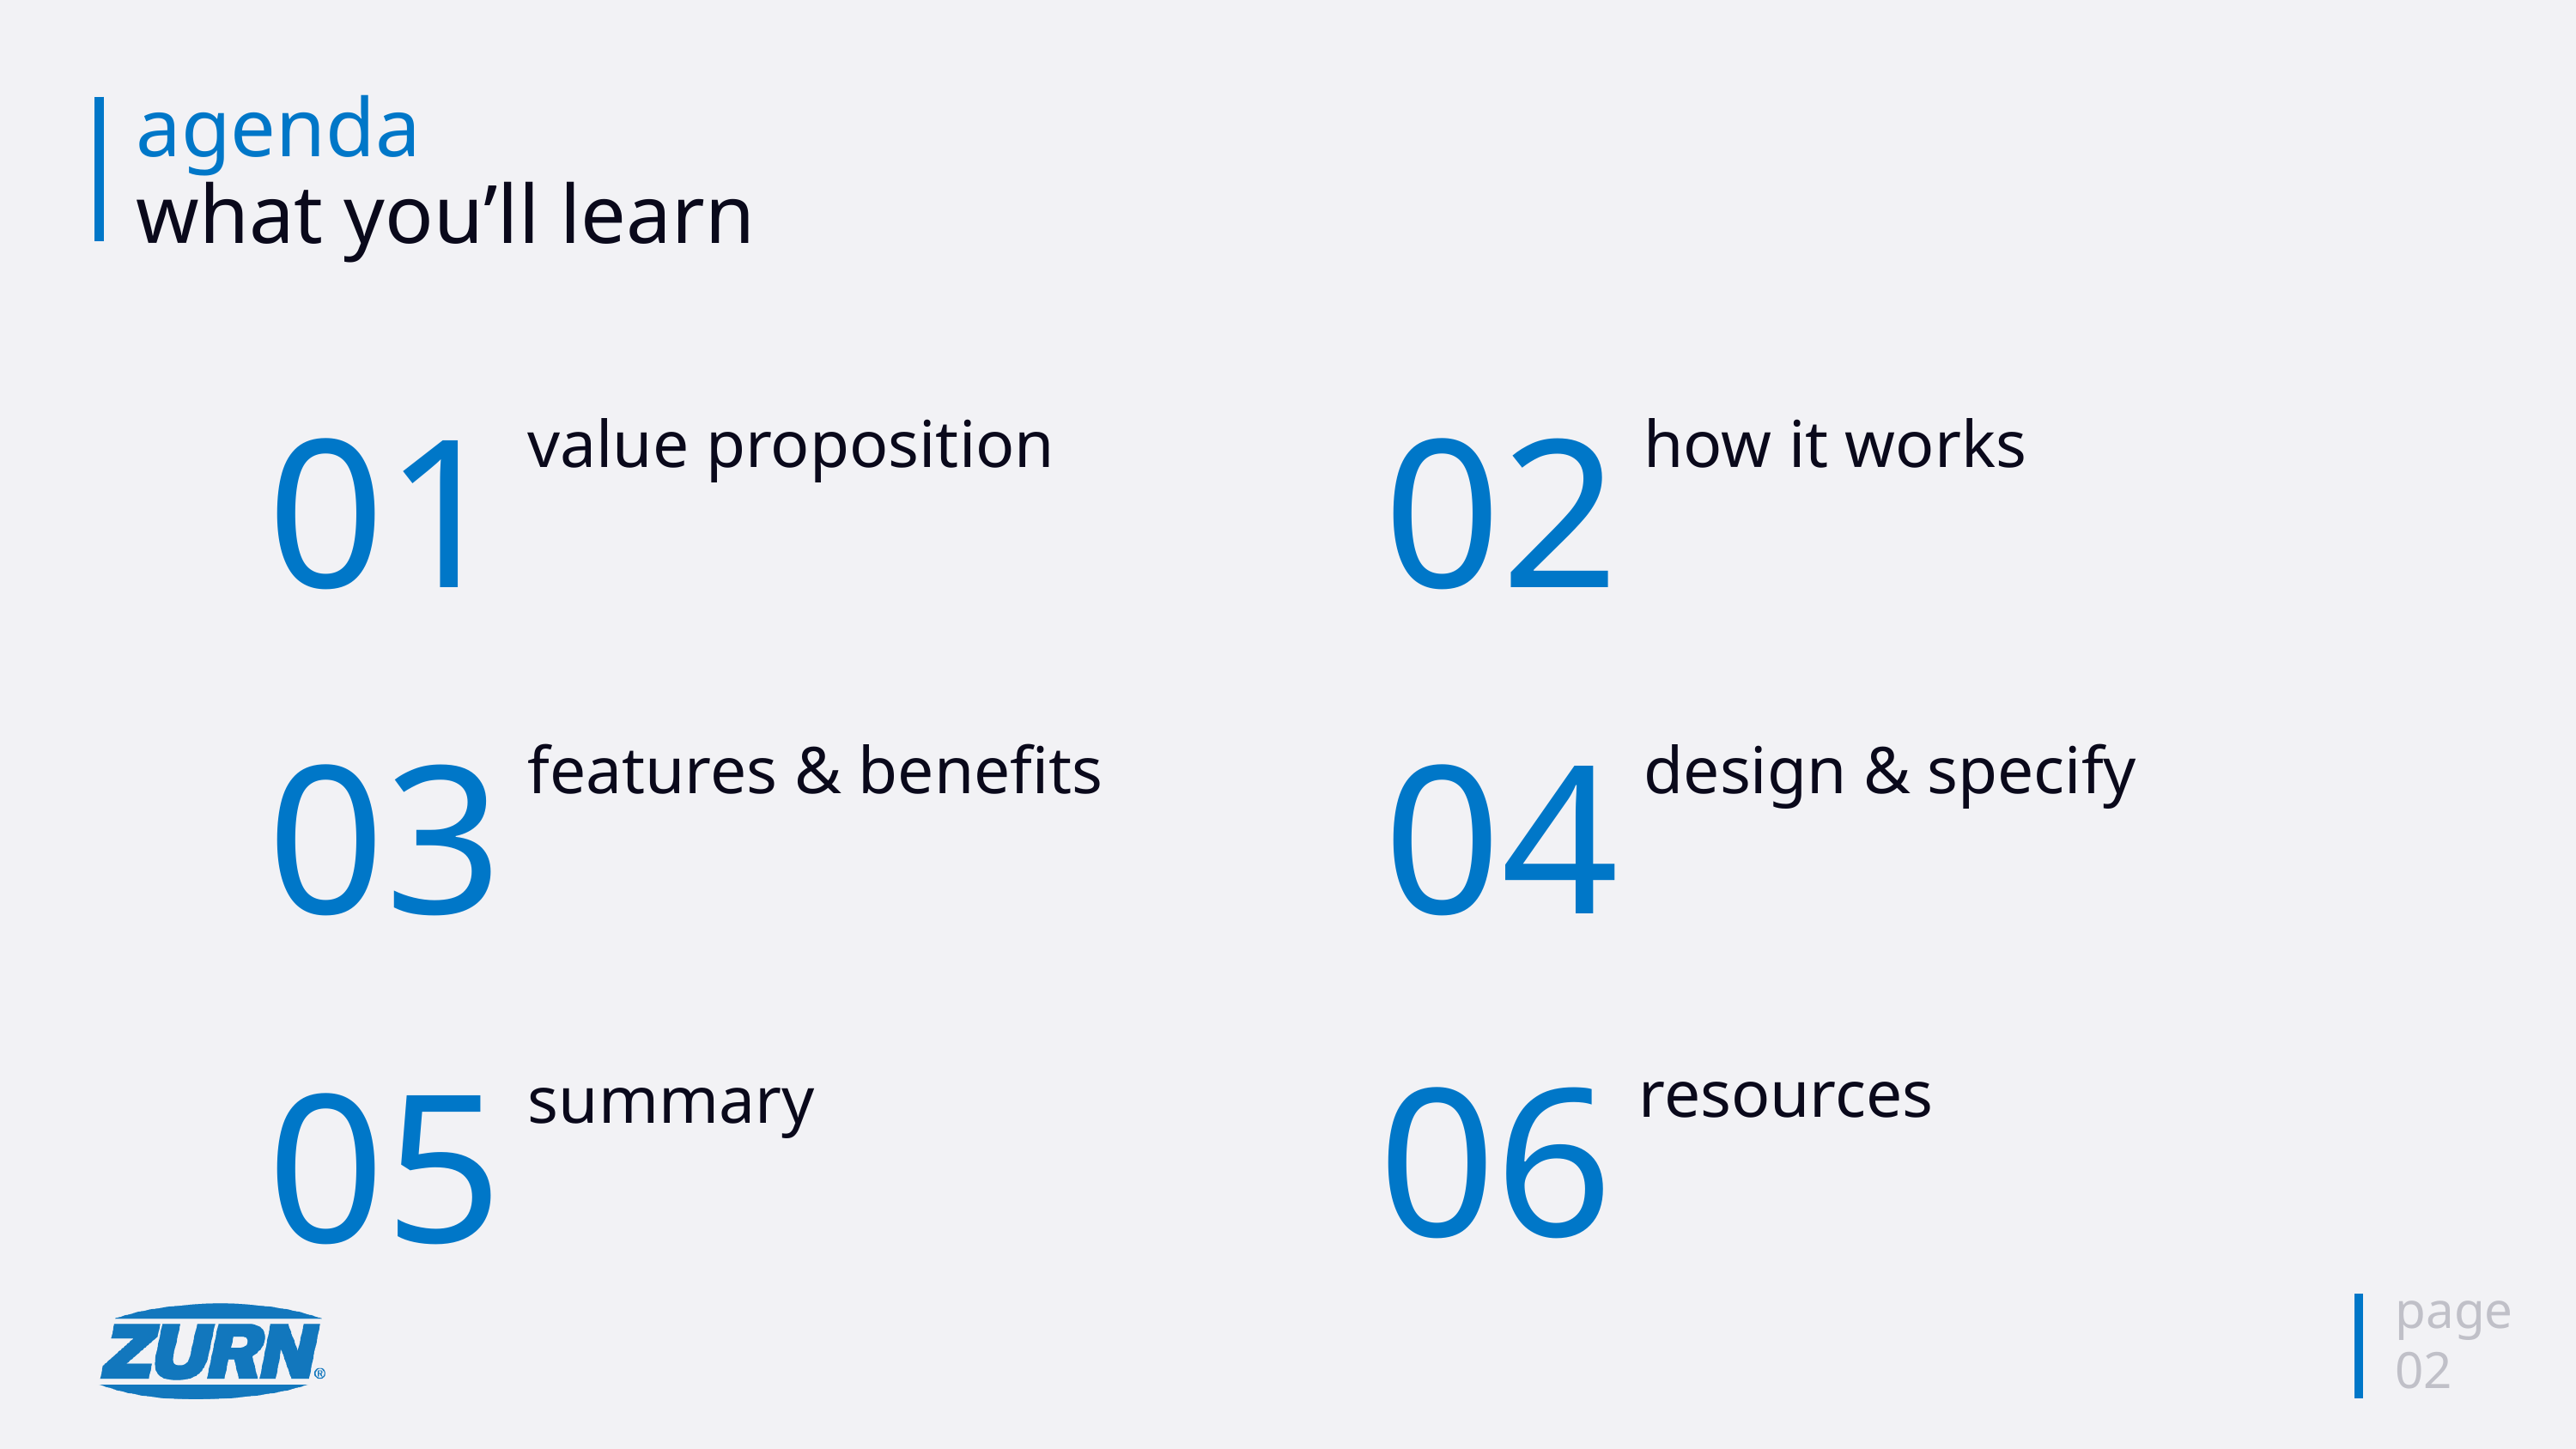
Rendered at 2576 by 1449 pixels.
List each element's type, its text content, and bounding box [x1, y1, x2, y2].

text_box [220, 701, 1240, 964]
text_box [220, 375, 1240, 638]
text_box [1336, 375, 2356, 638]
picture [99, 1303, 325, 1399]
slide_number page 02 [2383, 1271, 2576, 1406]
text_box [220, 1030, 1240, 1294]
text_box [1330, 1024, 2351, 1288]
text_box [1336, 701, 2356, 964]
title agenda what you’ll learn [123, 80, 891, 357]
